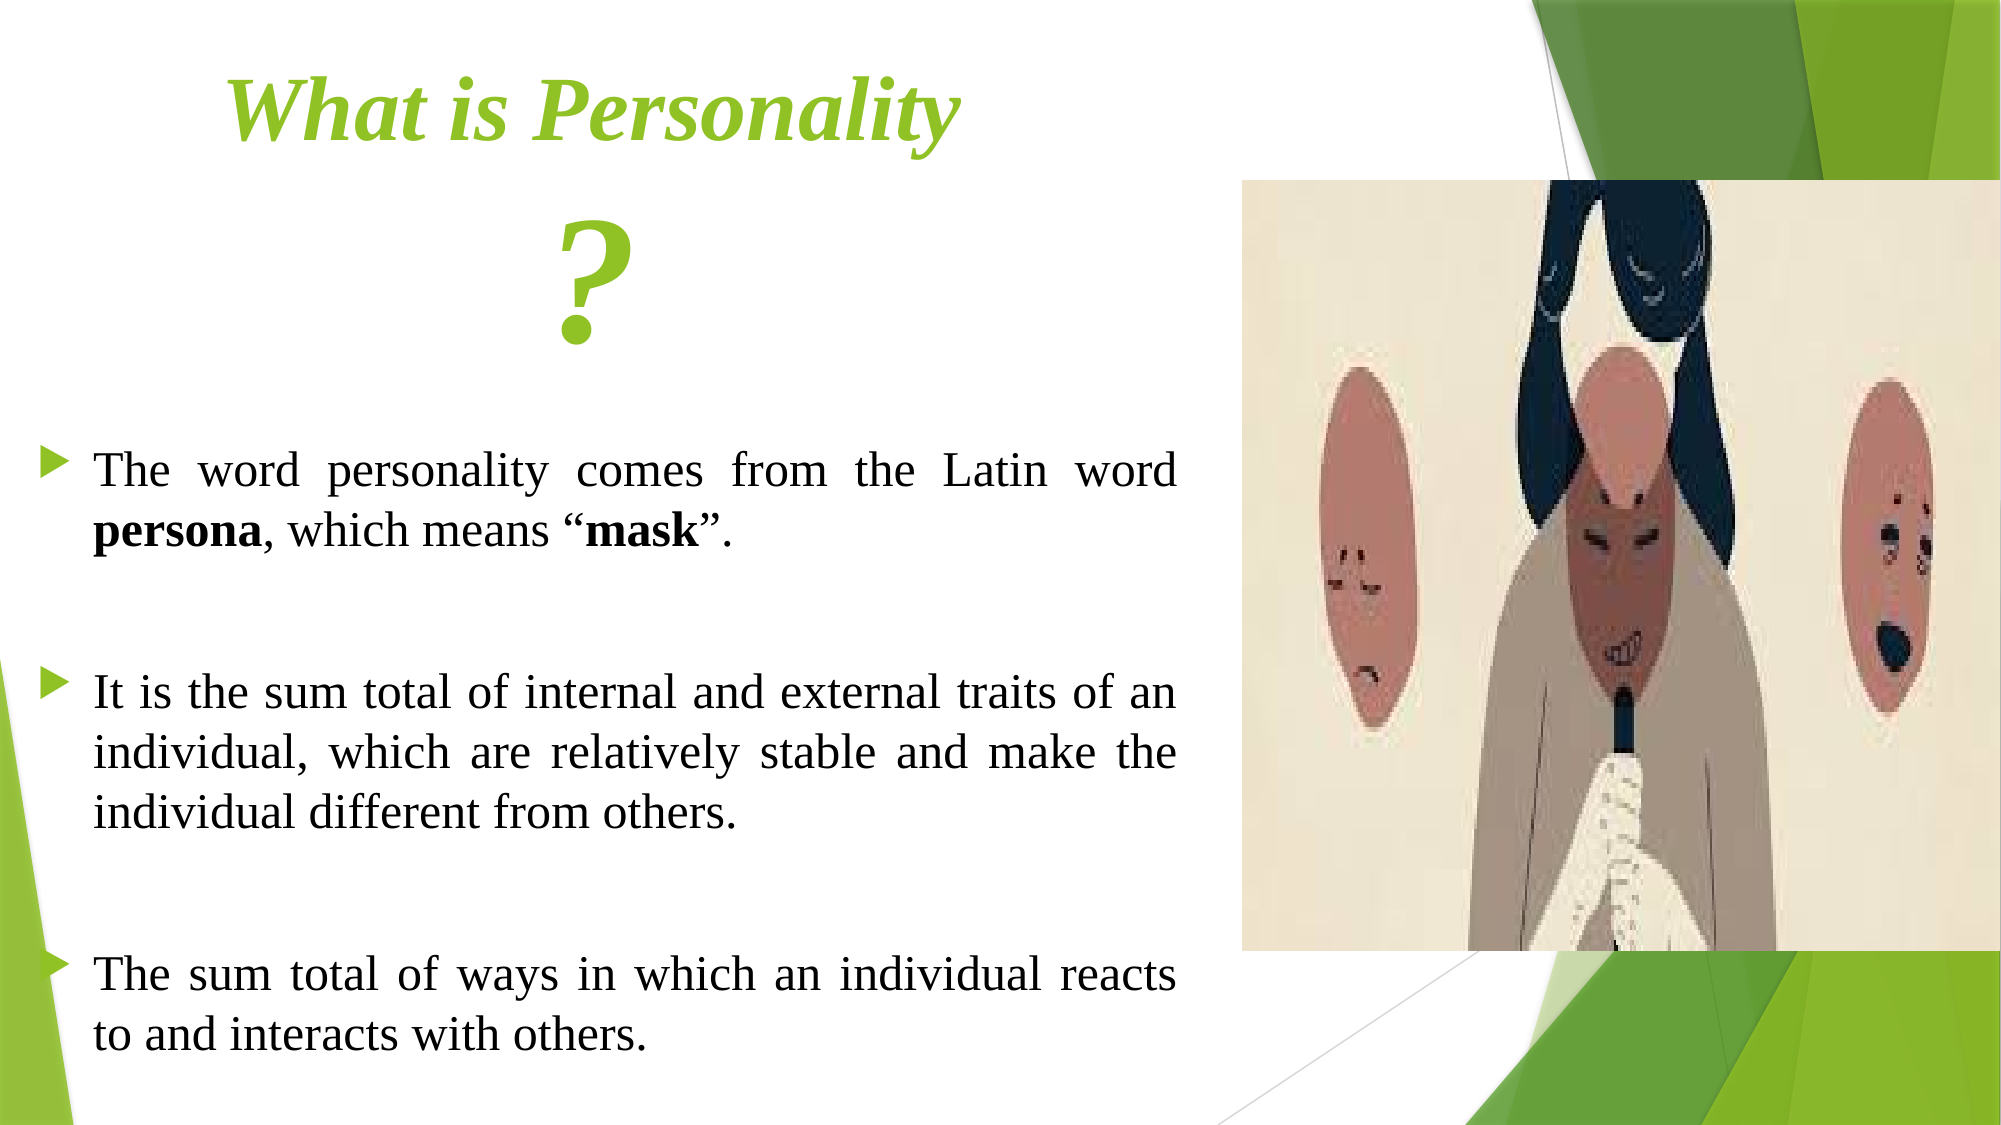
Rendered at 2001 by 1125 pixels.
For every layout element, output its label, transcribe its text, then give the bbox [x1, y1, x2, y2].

list The word personality comes from the Latin word persona, which means “mask”. It is the sum total of internal and external traits of an individual, which are relatively stable and make the individual different from others. The sum total of ways in which an individual reacts to and interacts with others. [21, 387, 1194, 1109]
title What is Personality ? [21, 40, 1162, 387]
picture [1241, 179, 2000, 951]
